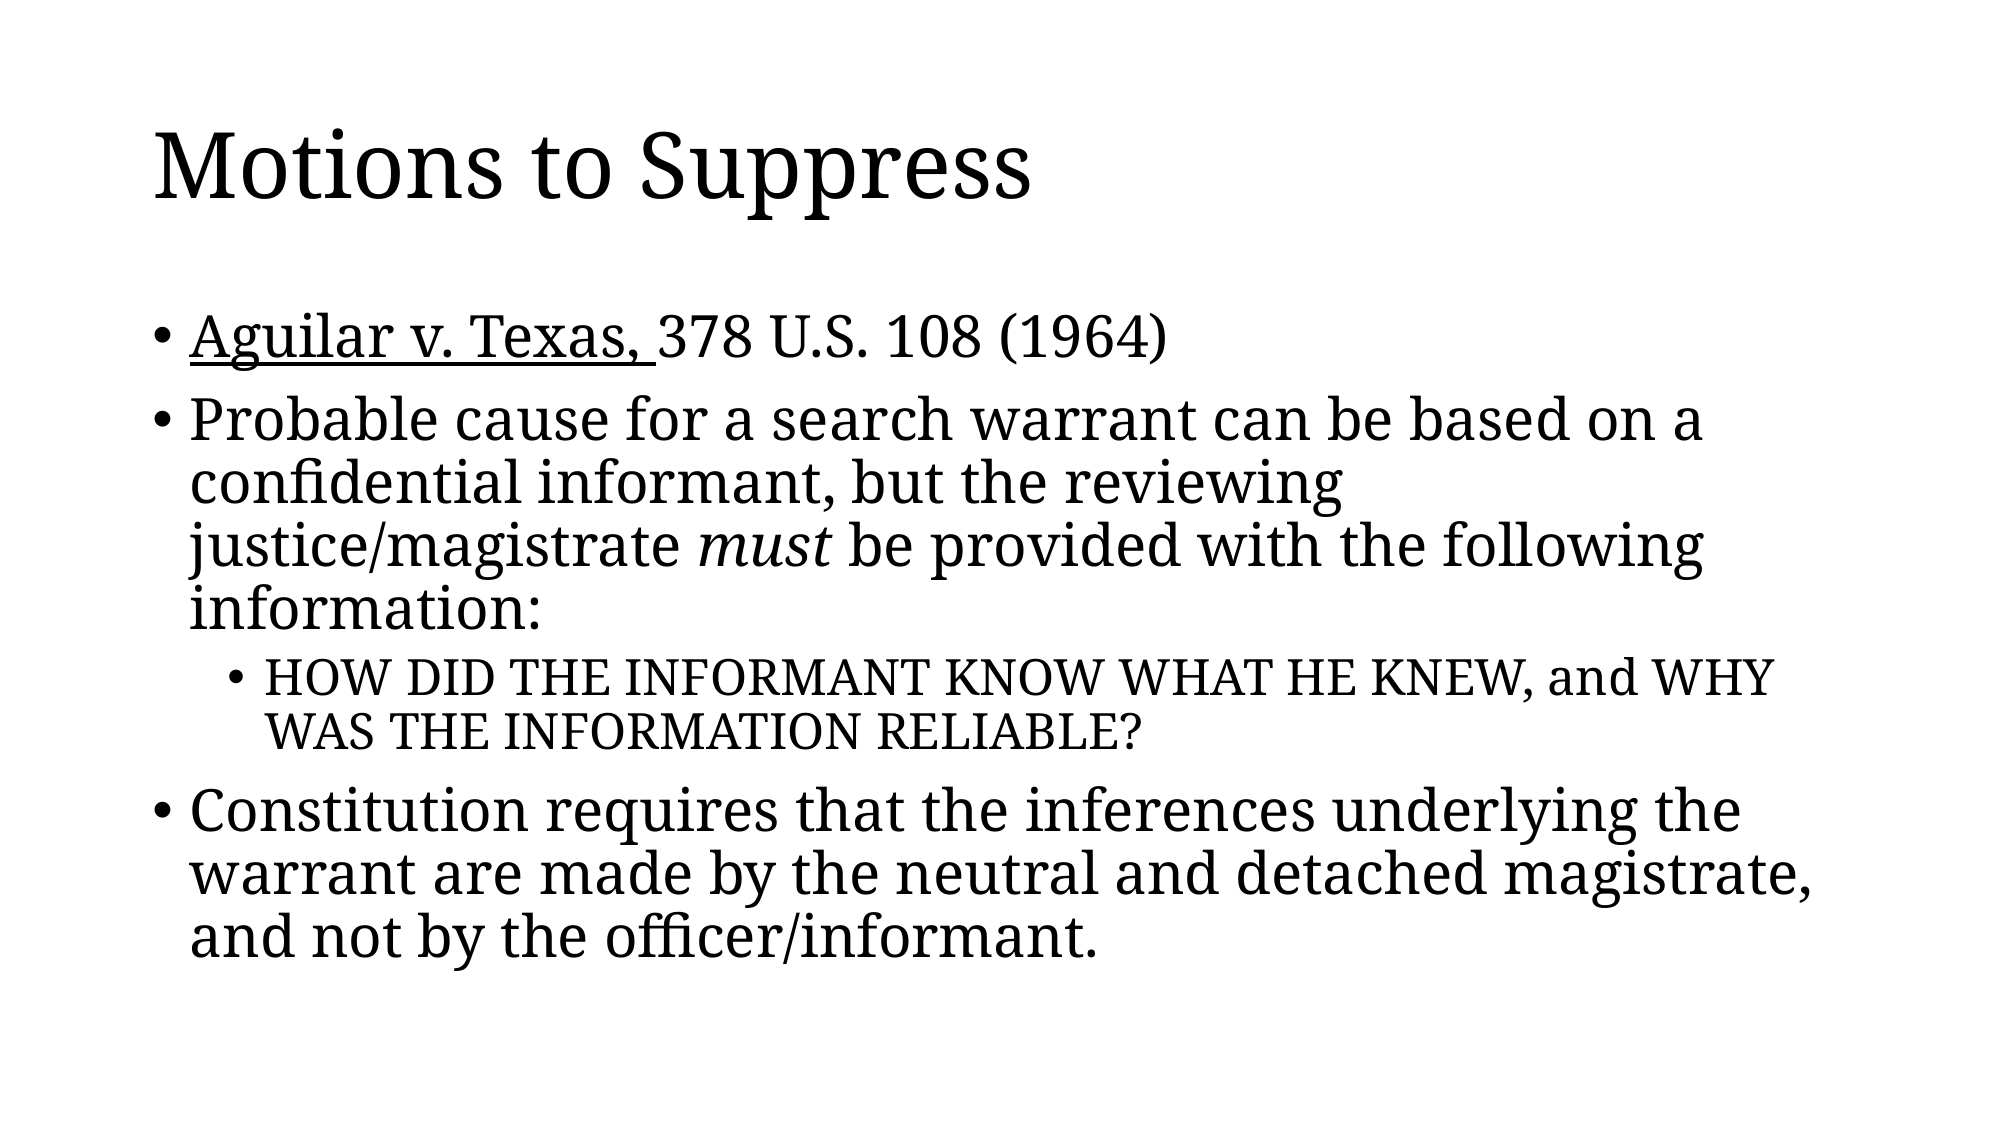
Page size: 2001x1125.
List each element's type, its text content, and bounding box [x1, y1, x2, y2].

list Aguilar v. Texas, 378 U.S. 108 (1964) Probable cause for a search warrant can be based on a confidential informant, but the reviewing justice/magistrate must be provided with the following information: HOW DID THE INFORMANT KNOW WHAT HE KNEW, and WHY WAS THE INFORMATION RELIABLE? Constitution requires that the inferences underlying the warrant are made by the neutral and detached magistrate, and not by the officer/informant. [137, 299, 1863, 1014]
title Motions to Suppress [137, 59, 1863, 278]
